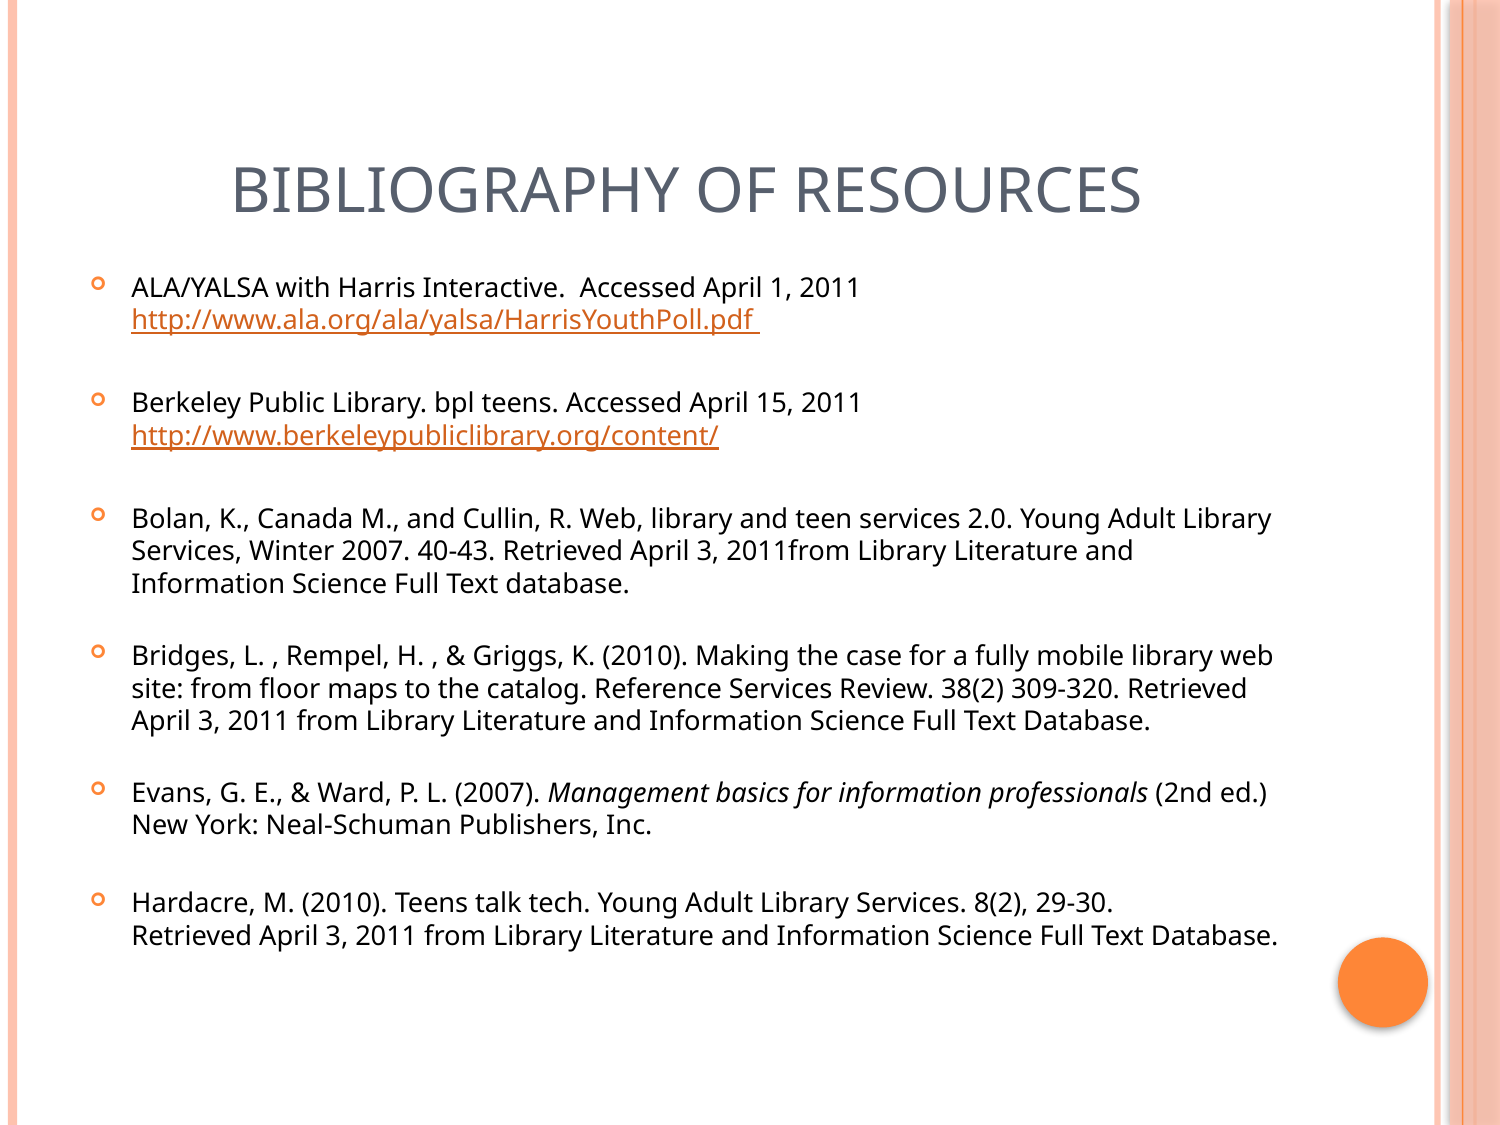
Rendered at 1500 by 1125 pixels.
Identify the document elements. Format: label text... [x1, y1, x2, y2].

list ALA/YALSA with Harris Interactive. Accessed April 1, 2011 http://www.ala.org/ala/yalsa/HarrisYouthPoll.pdf Berkeley Public Library. bpl teens. Accessed April 15, 2011 http://www.berkeleypubliclibrary.org/content/ Bolan, K., Canada M., and Cullin, R. Web, library and teen services 2.0. Young Adult Library Services, Winter 2007. 40-43. Retrieved April 3, 2011from Library Literature and Information Science Full Text database. Bridges, L. , Rempel, H. , & Griggs, K. (2010). Making the case for a fully mobile library web site: from floor maps to the catalog. Reference Services Review. 38(2) 309-320. Retrieved April 3, 2011 from Library Literature and Information Science Full Text Database. Evans, G. E., & Ward, P. L. (2007). Management basics for information professionals (2nd ed.) New York: Neal-Schuman Publishers, Inc. Hardacre, M. (2010). Teens talk tech. Young Adult Library Services. 8(2), 29-30. Retrieved April 3, 2011 from Library Literature and Information Science Full Text Database. [75, 262, 1300, 1062]
title Bibliography of resources [75, 45, 1300, 233]
